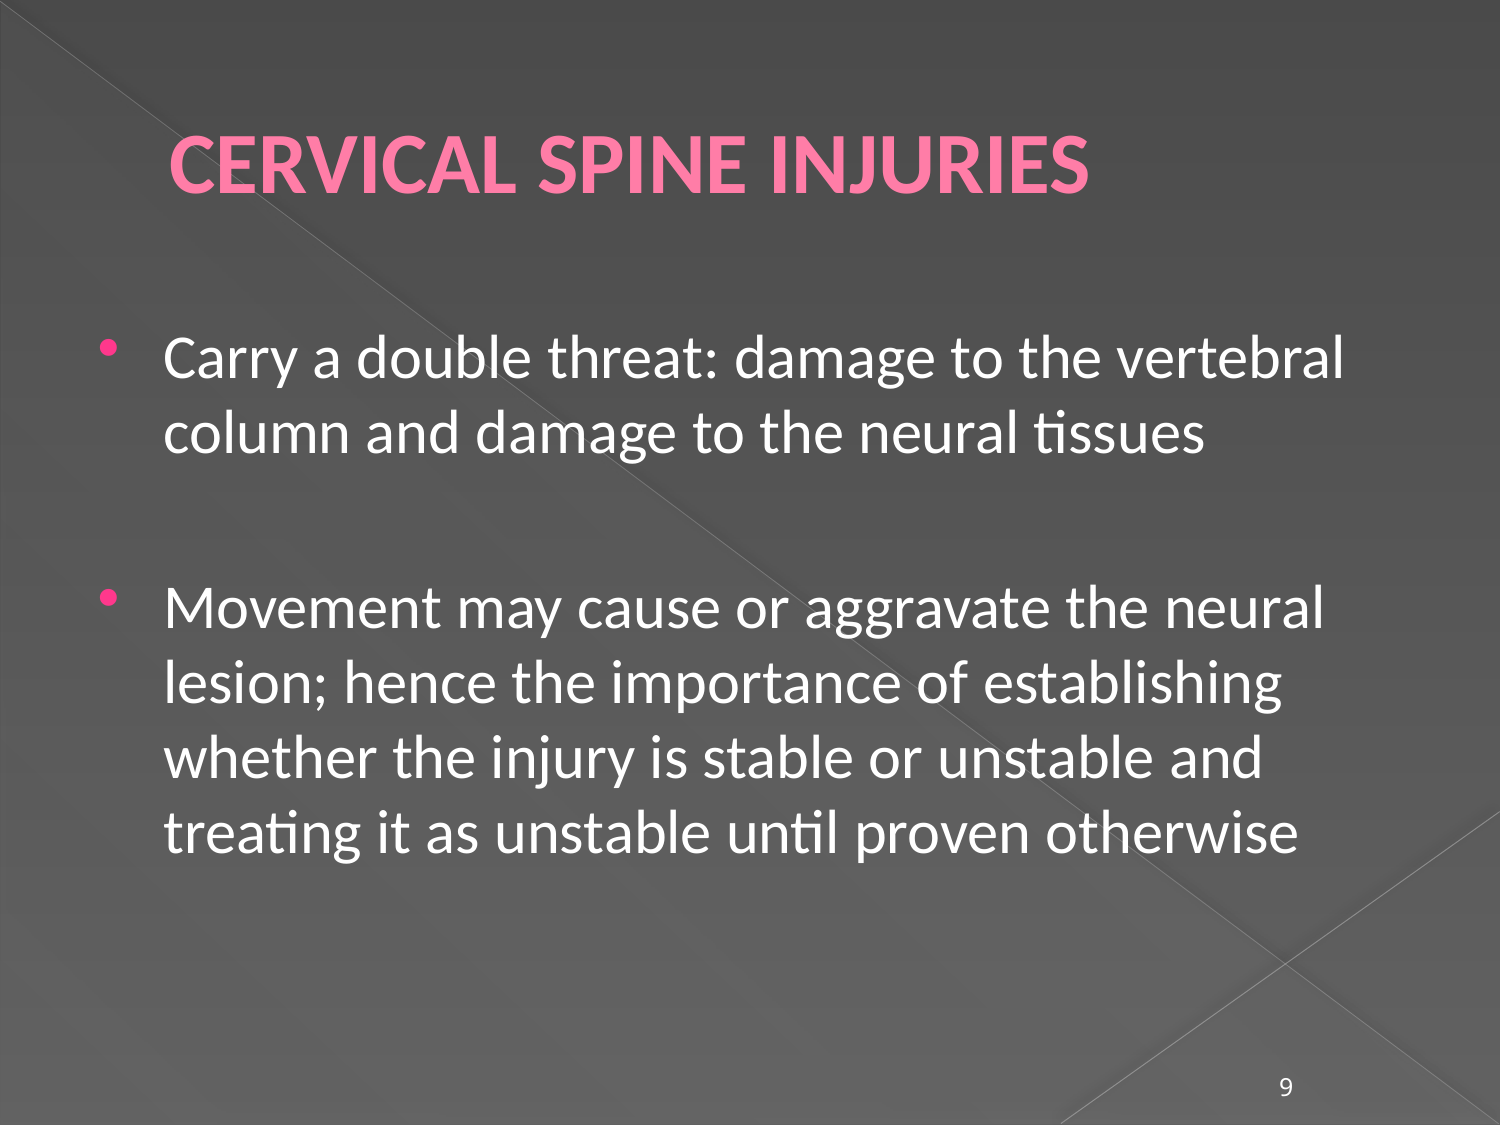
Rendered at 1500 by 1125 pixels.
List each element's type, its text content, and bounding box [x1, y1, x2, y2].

title CERVICAL SPINE INJURIES [75, 43, 1425, 274]
list Carry a double threat: damage to the vertebral column and damage to the neural tissues Movement may cause or aggravate the neural lesion; hence the importance of establishing whether the injury is stable or unstable and treating it as unstable until proven otherwise [75, 308, 1425, 1059]
slide_number 9 [1245, 1063, 1328, 1113]
